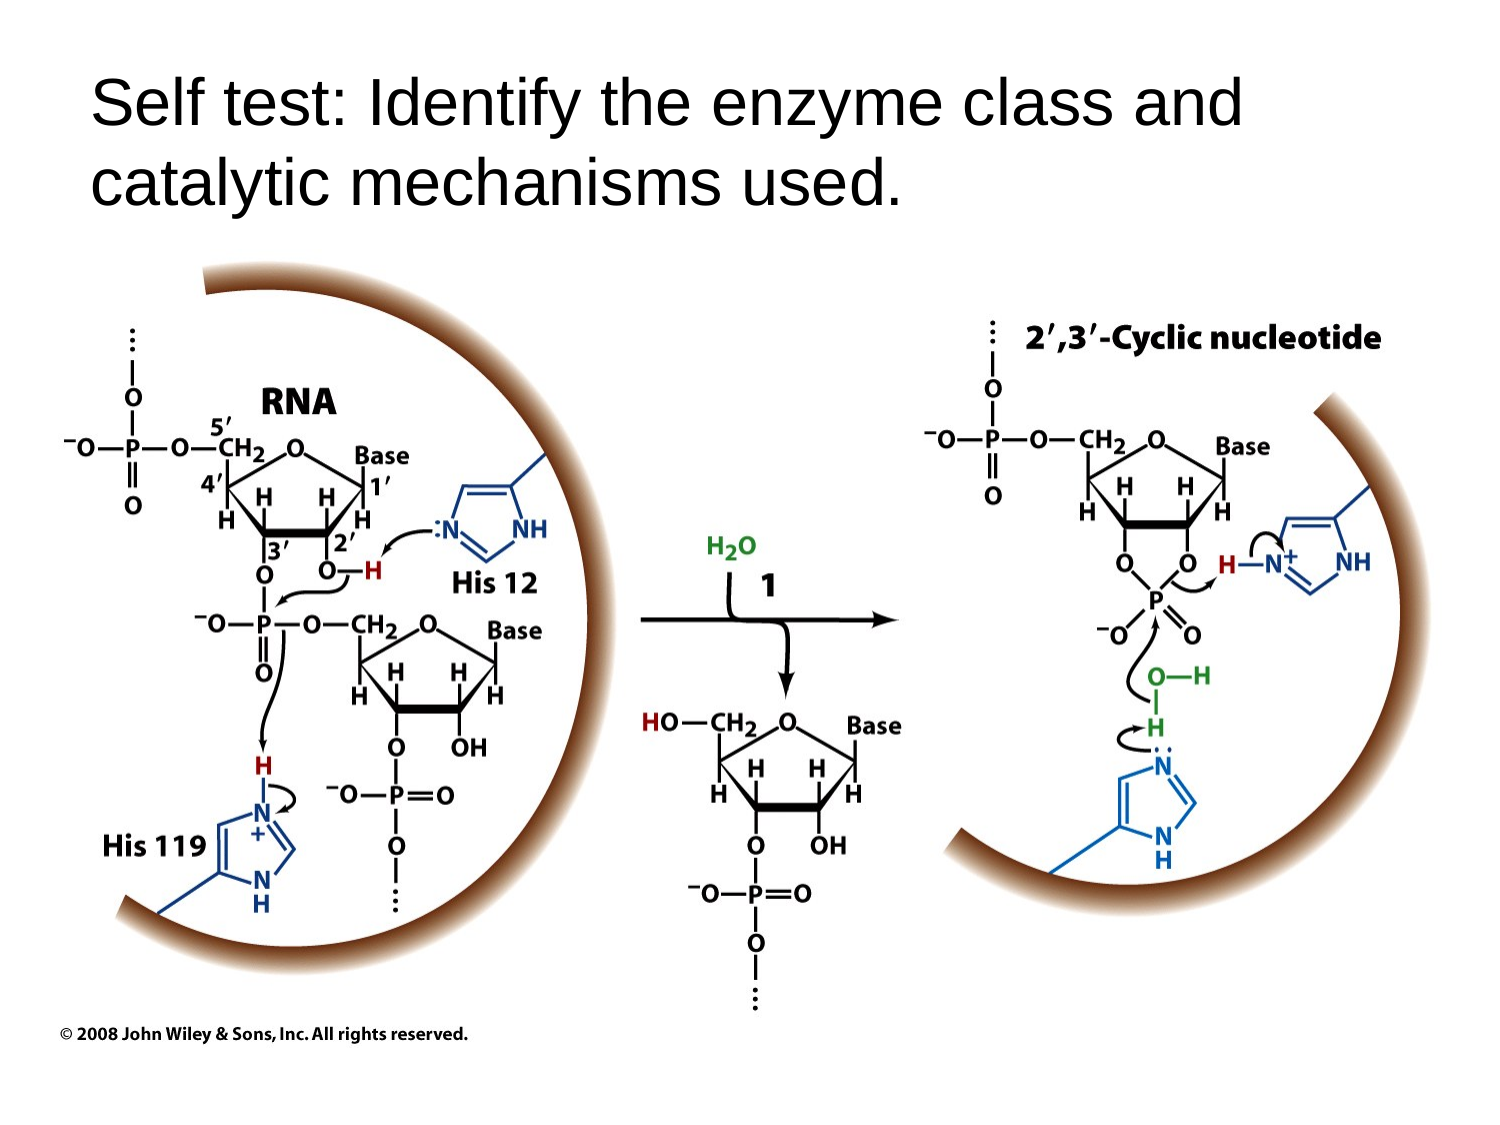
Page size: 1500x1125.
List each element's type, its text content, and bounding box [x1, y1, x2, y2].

picture [49, 249, 1450, 1048]
title Self test: Identify the enzyme class and catalytic mechanisms used. [75, 45, 1425, 233]
